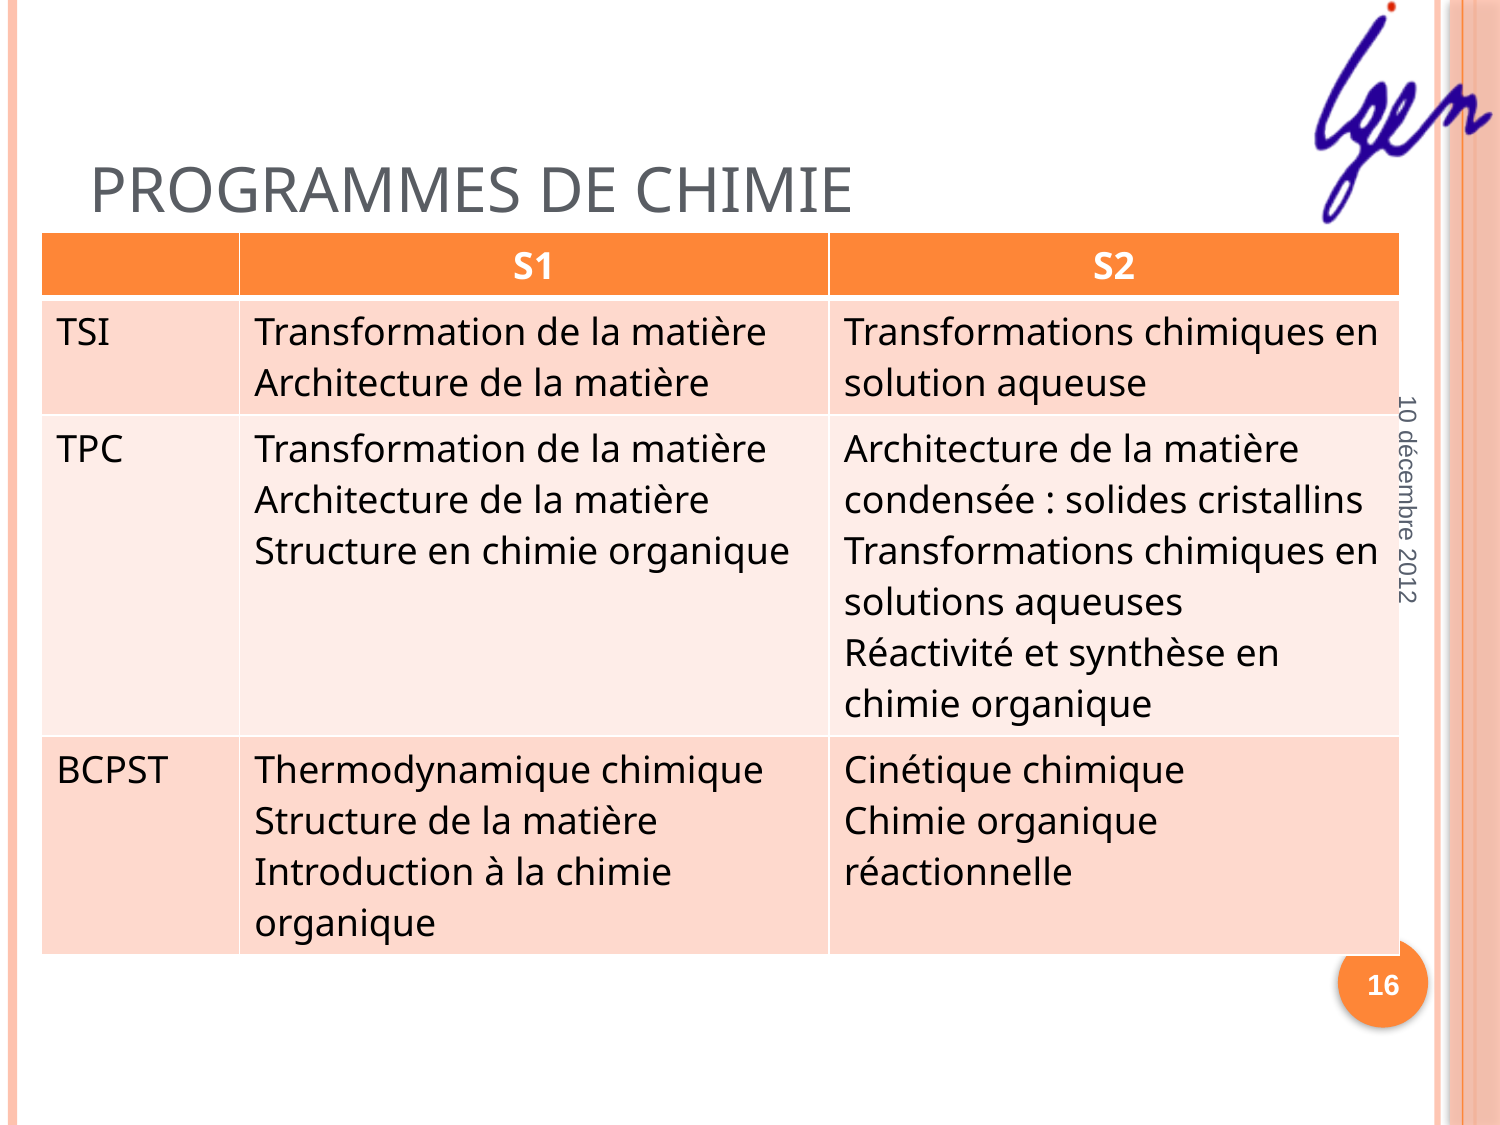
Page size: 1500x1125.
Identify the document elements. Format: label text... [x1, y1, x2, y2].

footer 10 décembre 2012 [1379, 380, 1440, 906]
slide_number 16 [1333, 940, 1434, 1026]
table_header [42, 233, 239, 295]
table_cell Cinétique chimique Chimie organique réactionnelle [830, 737, 1399, 954]
table_cell Thermodynamique chimique Structure de la matière Introduction à la chimie organique [240, 737, 828, 954]
table_cell BCPST [42, 737, 239, 954]
title Programmes de chimie [75, 45, 1300, 231]
table_cell Transformation de la matière Architecture de la matière [240, 301, 828, 414]
table_header S2 [830, 233, 1399, 295]
picture [1305, 0, 1495, 227]
table_cell TPC [42, 416, 239, 735]
table_cell Architecture de la matière condensée : solides cristallins Transformations chimiques en solutions aqueuses Réactivité et synthèse en chimie organique [830, 416, 1379, 735]
table_header S1 [240, 233, 828, 295]
table_cell TSI [42, 301, 239, 414]
table_cell Transformations chimiques en solution aqueuse [830, 301, 1399, 414]
table_cell Transformation de la matière Architecture de la matière Structure en chimie organique [240, 416, 828, 735]
